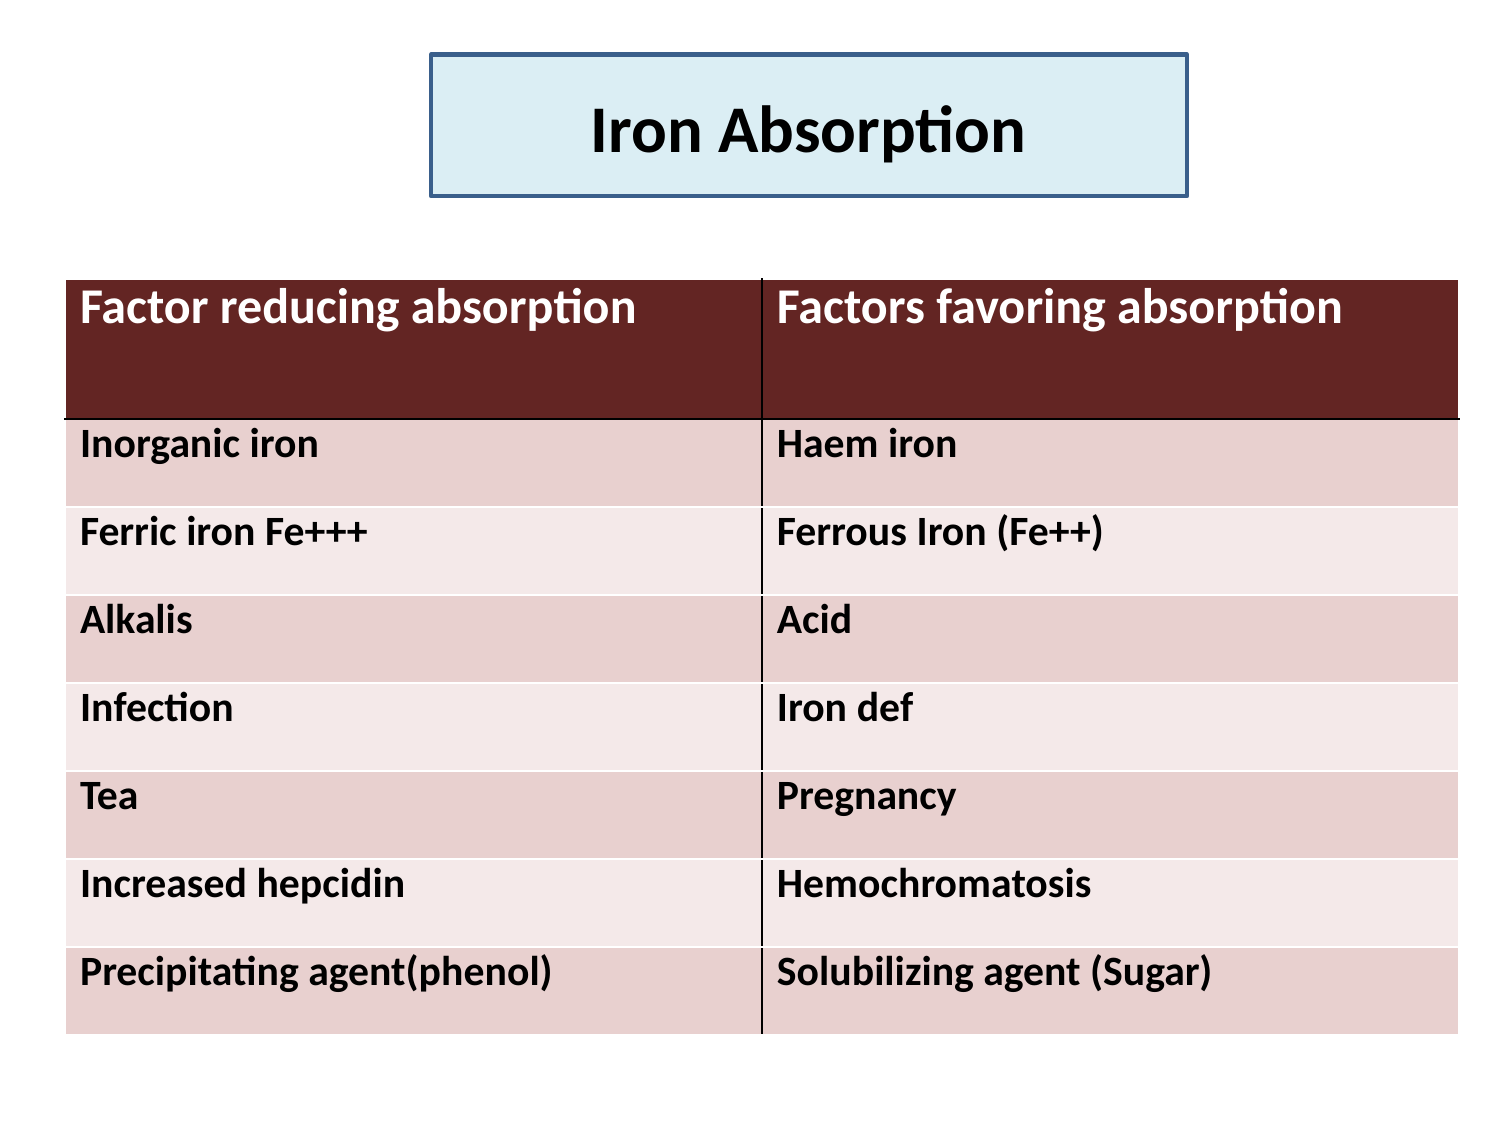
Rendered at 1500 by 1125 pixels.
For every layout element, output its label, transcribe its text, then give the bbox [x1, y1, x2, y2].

table_cell Solubilizing agent (Sugar) [763, 948, 1458, 1034]
table_cell Hemochromatosis [763, 860, 1458, 946]
table_cell Infection [66, 684, 761, 770]
table_header Factor reducing absorption [66, 280, 761, 418]
table_cell Acid [763, 596, 1458, 682]
table_cell Haem iron [763, 420, 1458, 506]
table_cell Alkalis [66, 596, 761, 682]
text_box Iron Absorption [429, 52, 1189, 198]
table_cell Precipitating agent(phenol) [66, 948, 761, 1034]
table_cell Iron def [763, 684, 1458, 770]
table_cell Ferric iron Fe+++ [66, 508, 761, 594]
table_header Factors favoring absorption [763, 280, 1458, 418]
table_cell Inorganic iron [66, 420, 761, 506]
table_cell Tea [66, 772, 761, 858]
table_cell Pregnancy [763, 772, 1458, 858]
table_cell Increased hepcidin [66, 860, 761, 946]
table_cell Ferrous Iron (Fe++) [763, 508, 1458, 594]
